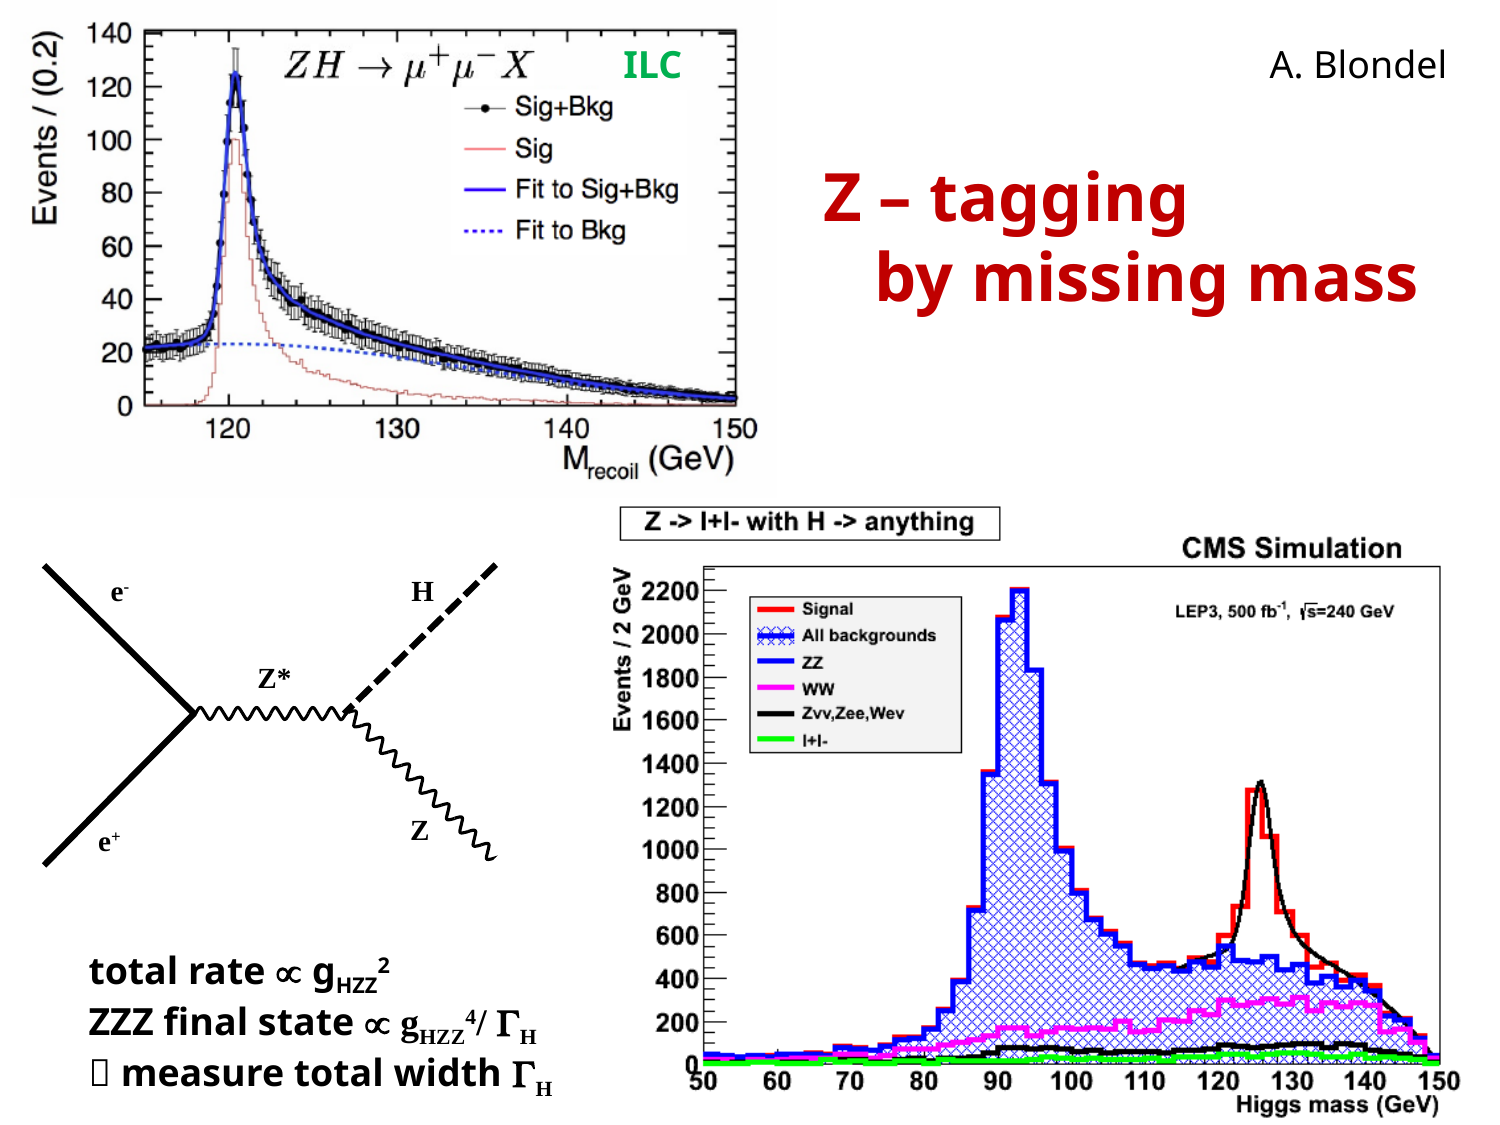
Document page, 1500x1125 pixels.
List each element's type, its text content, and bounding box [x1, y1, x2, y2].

picture [612, 503, 1500, 1125]
text_box total rate  gHZZ2 ZZZ final state  gHZZ4/ H  measure total width H [73, 939, 584, 1108]
text_box e- [95, 564, 171, 615]
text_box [447, 668, 575, 969]
text_box A. Blondel [1254, 33, 1463, 93]
text_box Z – tagging by missing mass [808, 147, 1444, 323]
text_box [195, 706, 346, 720]
text_box [43, 564, 191, 866]
text_box Z* [242, 652, 307, 702]
picture [0, 0, 777, 499]
text_box Z [395, 803, 442, 854]
text_box e+ [83, 814, 159, 865]
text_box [343, 564, 497, 714]
